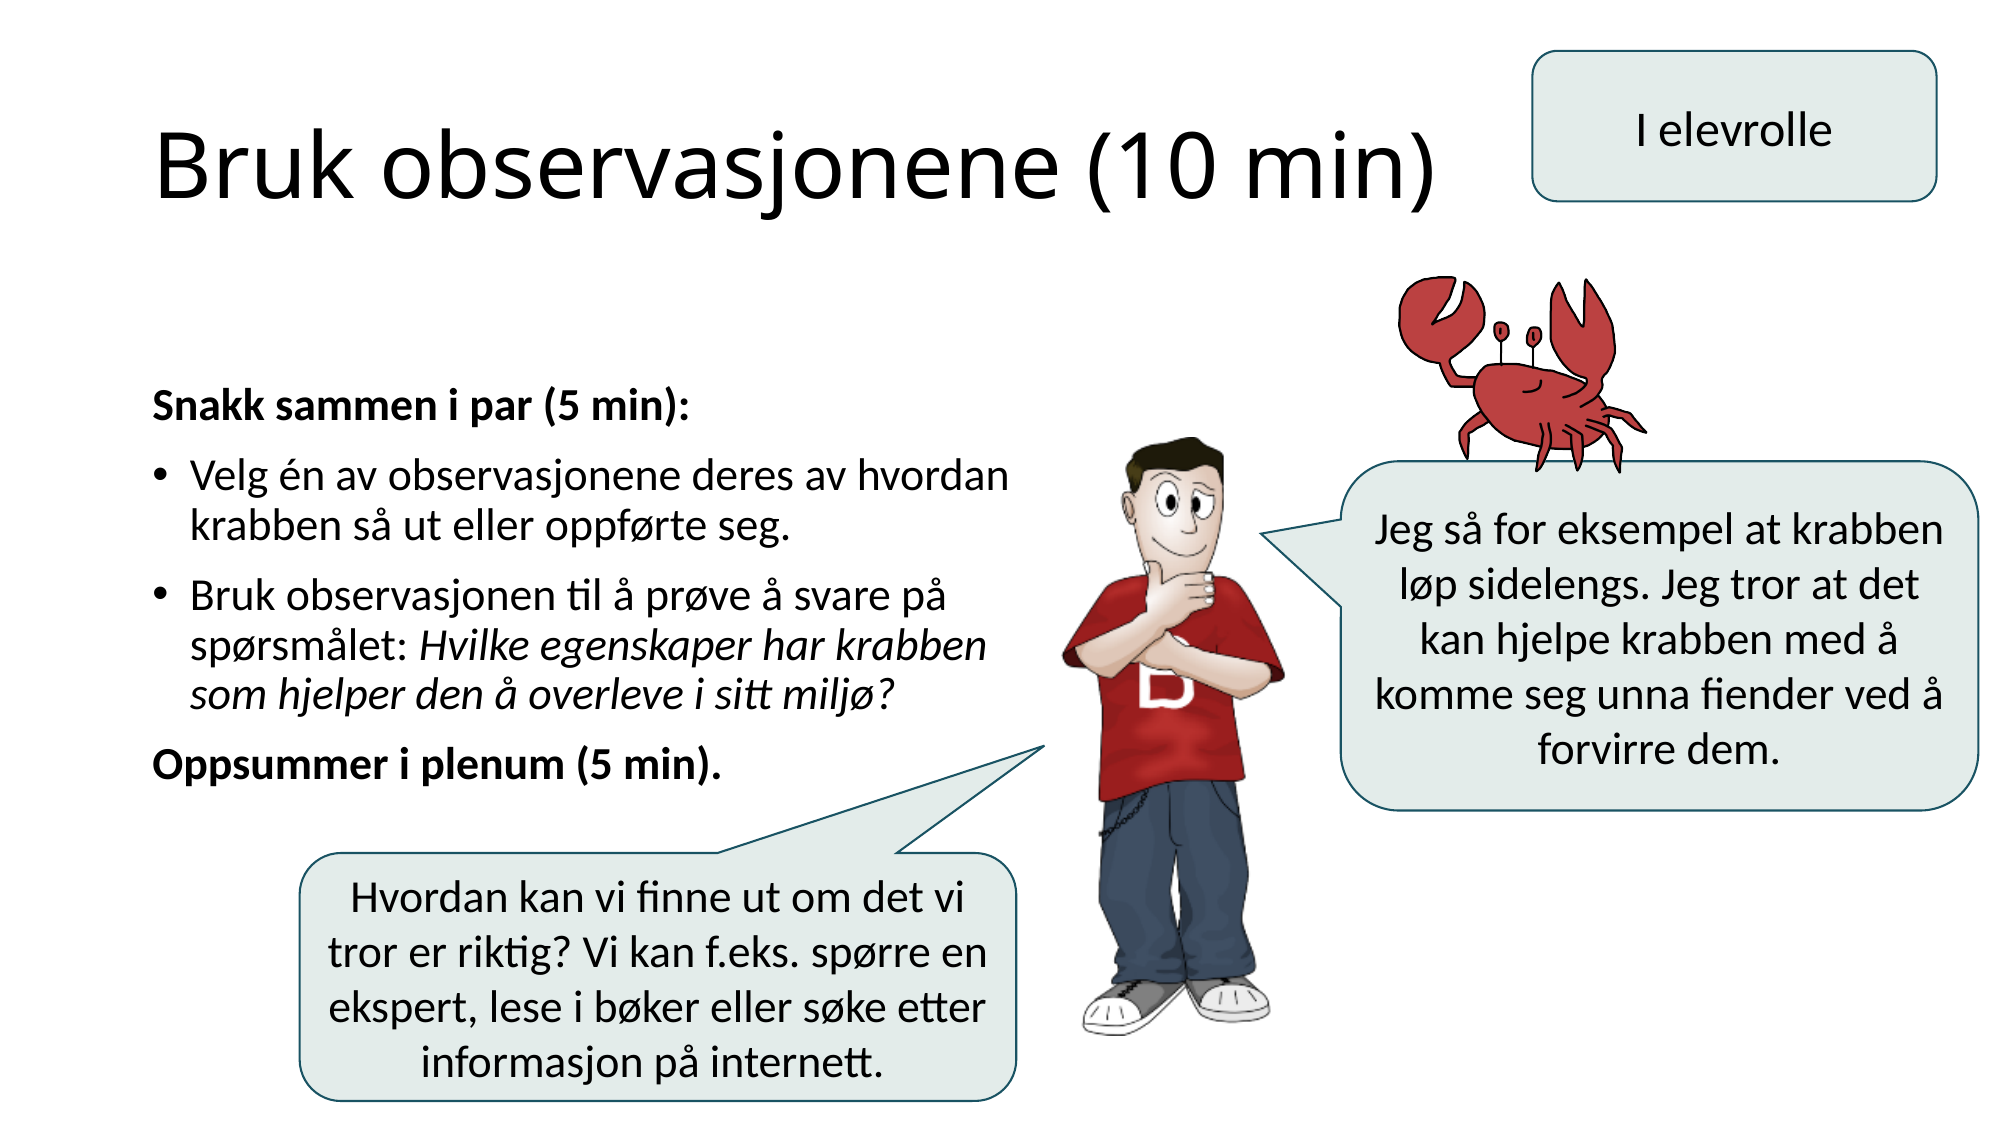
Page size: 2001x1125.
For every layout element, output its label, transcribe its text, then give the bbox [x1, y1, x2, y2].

text_box Jeg så for eksempel at krabben løp sidelengs. Jeg tror at det kan hjelpe krabben med å komme seg unna fiender ved å forvirre dem. [1324, 460, 1980, 812]
picture [1024, 437, 1324, 1036]
text_box Hvordan kan vi finne ut om det vi tror er riktig? Vi kan f.eks. spørre en ekspert, lese i bøker eller søke etter informasjon på internett. [298, 751, 1024, 1103]
picture [1398, 276, 1667, 508]
list Snakk sammen i par (5 min): Velg én av observasjonene deres av hvordan krabben så ut eller oppførte seg. Bruk observasjonen til å prøve å svare på spørsmålet: Hvilke egenskaper har krabben som hjelper den å overleve i sitt miljø? Oppsummer i plenum (5 min). [137, 373, 1070, 1005]
title Bruk observasjonene (10 min) [137, 59, 1863, 278]
text_box I elevrolle [1531, 49, 1938, 203]
